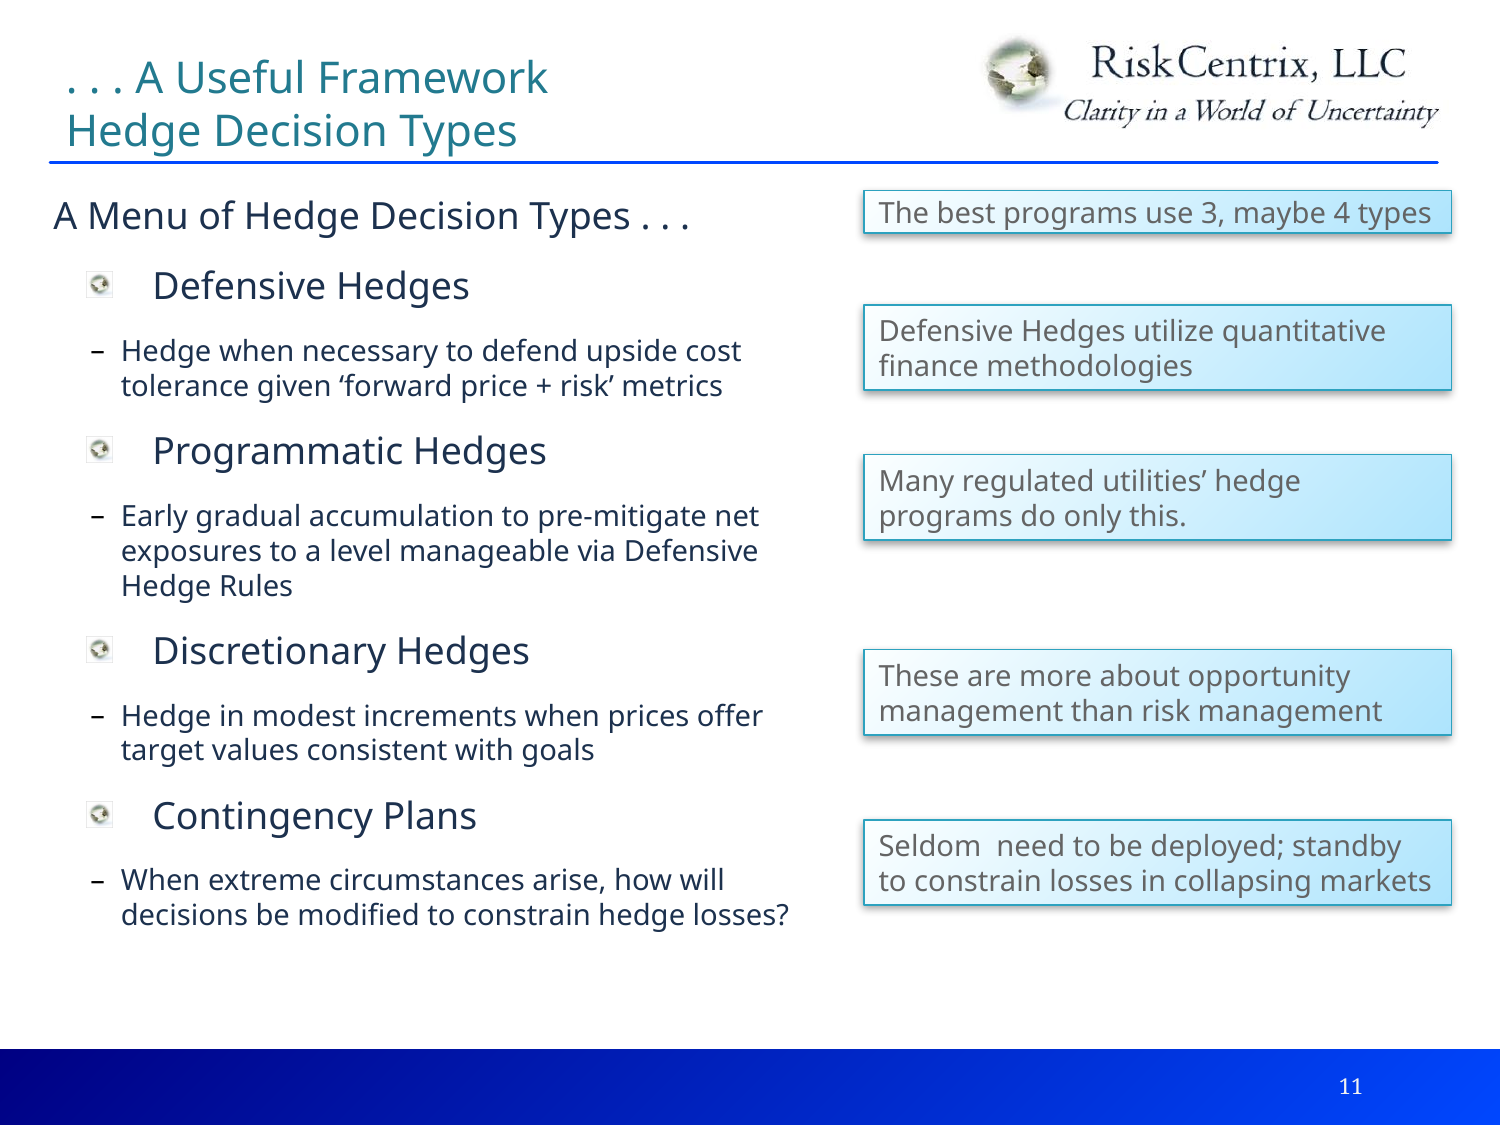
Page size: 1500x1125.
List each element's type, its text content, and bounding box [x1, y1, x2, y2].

text_box Seldom need to be deployed; standby to constrain losses in collapsing markets [863, 819, 1452, 906]
list . . . A Useful Framework Hedge Decision Types [37, 24, 963, 163]
text_box These are more about opportunity management than risk management [863, 649, 1452, 736]
text_box Many regulated utilities’ hedge programs do only this. [863, 454, 1452, 541]
text_box Defensive Hedges utilize quantitative finance methodologies [863, 304, 1452, 391]
picture [86, 271, 113, 298]
text_box The best programs use 3, maybe 4 types [863, 190, 1452, 234]
picture [86, 801, 113, 828]
picture [975, 10, 1475, 150]
list A Menu of Hedge Decision Types . . . Defensive Hedges Hedge when necessary to defend upside cost tolerance given ‘forward price + risk’ metrics Programmatic Hedges Early gradual accumulation to pre-mitigate net exposures to a level manageable via Defensive Hedge Rules Discretionary Hedges Hedge in modest increments when prices offer target values consistent with goals Contingency Plans When extreme circumstances arise, how will decisions be modified to constrain hedge losses? [24, 184, 832, 1021]
picture [86, 636, 113, 663]
picture [86, 436, 113, 463]
